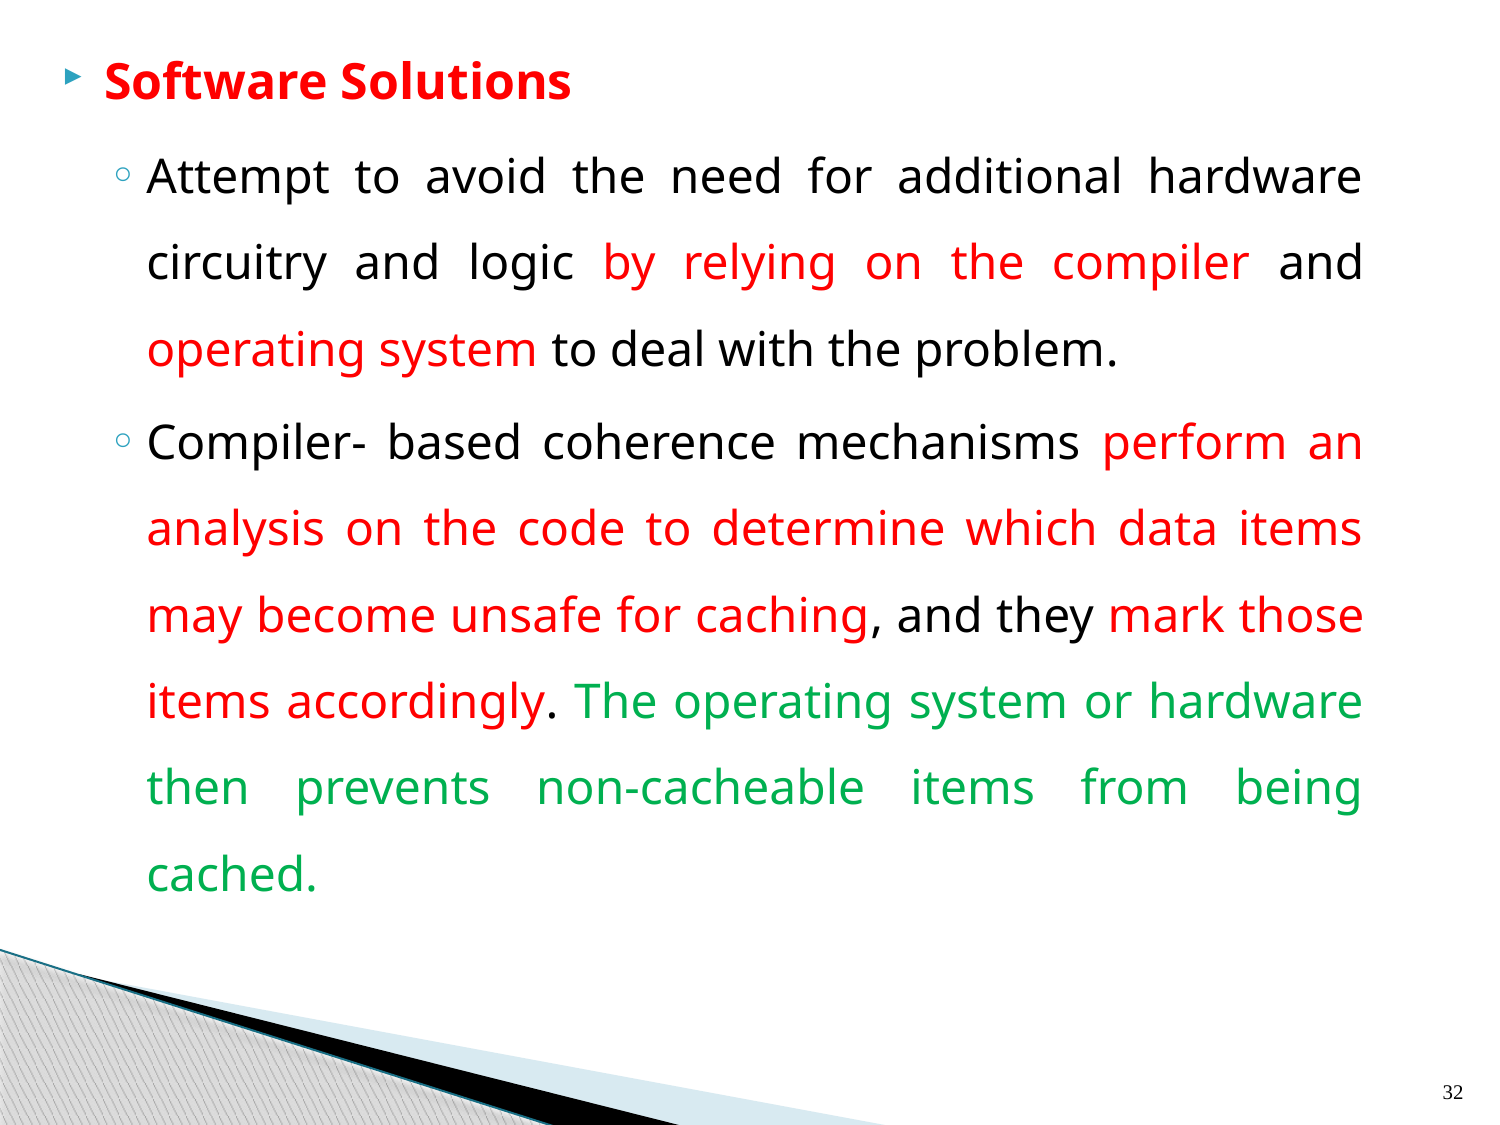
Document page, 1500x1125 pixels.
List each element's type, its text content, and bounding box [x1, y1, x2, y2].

text_box Software Solutions Attempt to avoid the need for additional hardware circuitry and logic by relying on the compiler and operating system to deal with the problem. Compiler- based coherence mechanisms perform an analysis on the code to determine which data items may become unsafe for caching, and they mark those items accordingly. The operating system or hardware then prevents non-cacheable items from being cached. [29, 42, 1380, 1052]
slide_number 32 [1418, 1051, 1479, 1112]
